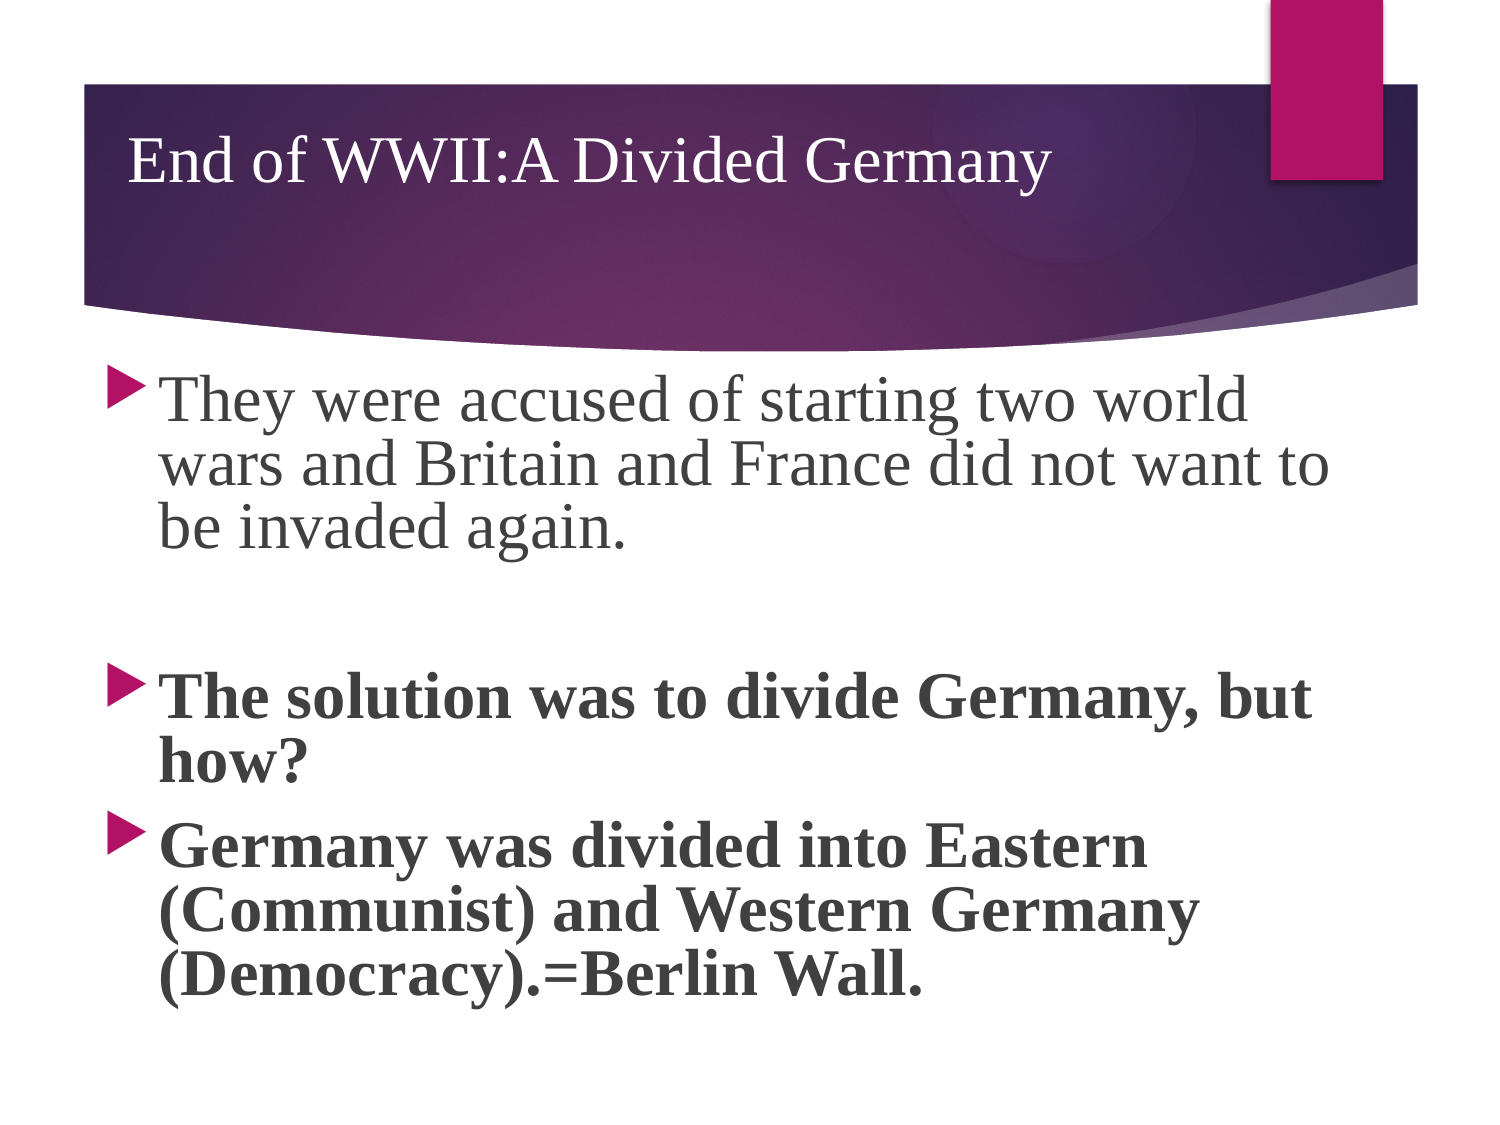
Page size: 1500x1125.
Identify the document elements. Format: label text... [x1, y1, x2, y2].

list They were accused of starting two world wars and Britain and France did not want to be invaded again. The solution was to divide Germany, but how? Germany was divided into Eastern (Communist) and Western Germany (Democracy).=Berlin Wall. [87, 362, 1363, 1100]
title End of WWII:A Divided Germany [112, 62, 1388, 250]
